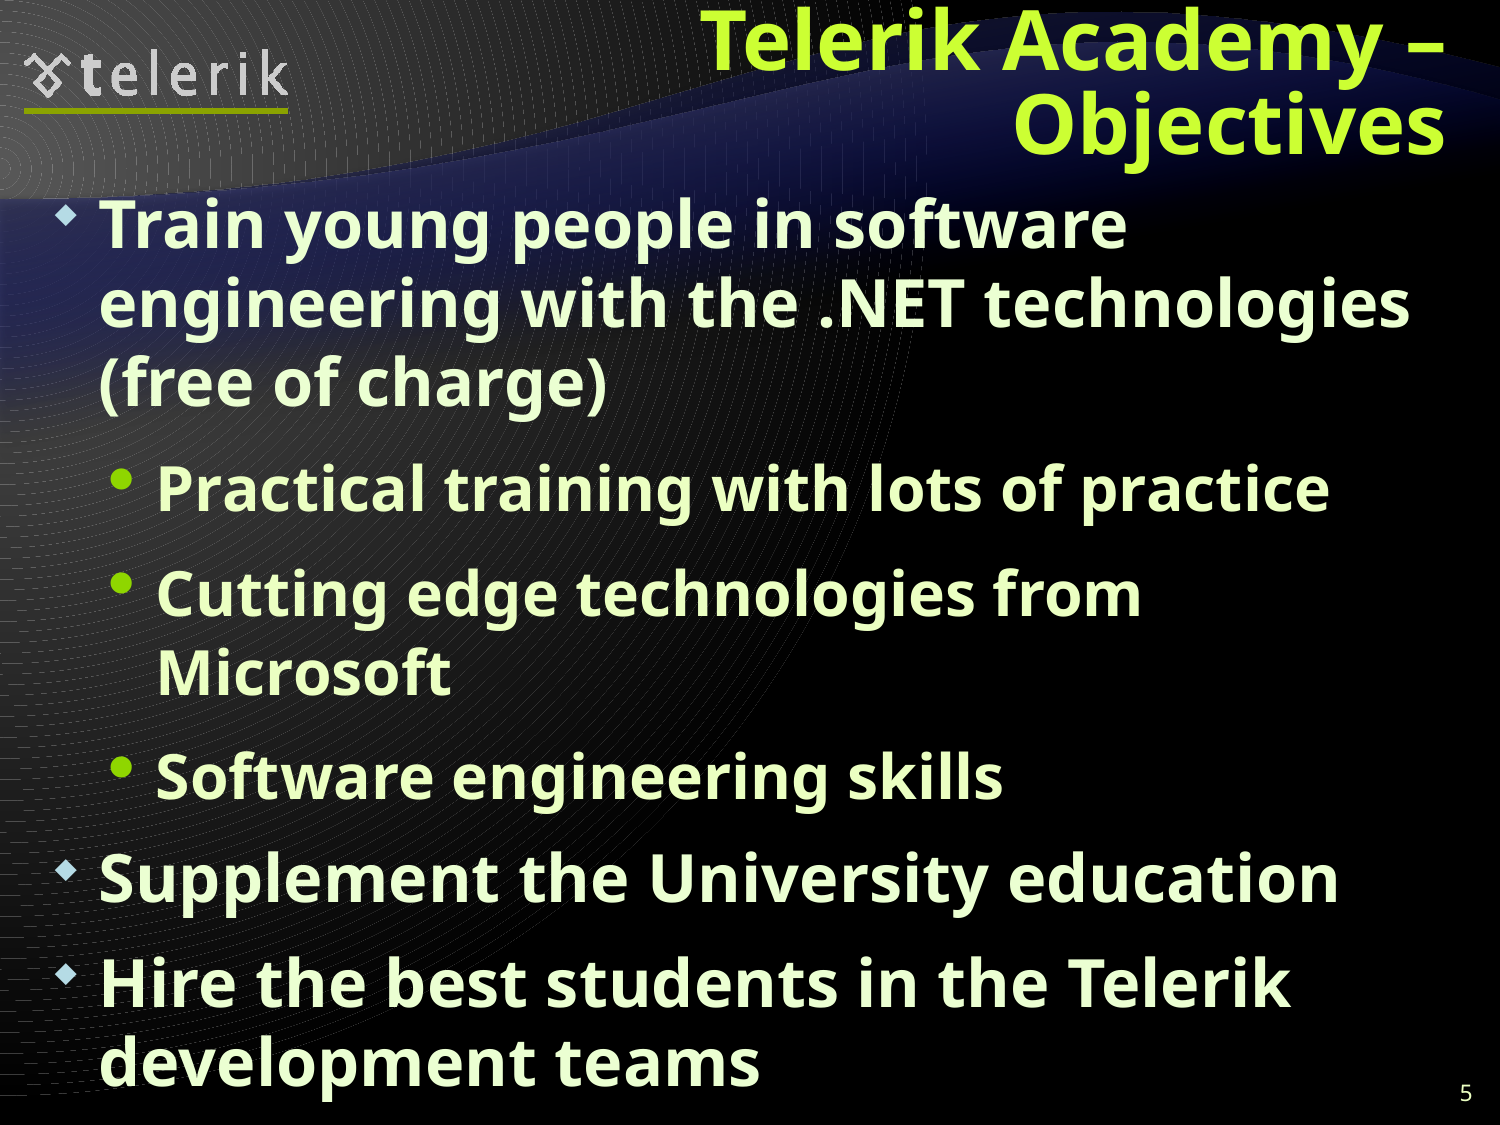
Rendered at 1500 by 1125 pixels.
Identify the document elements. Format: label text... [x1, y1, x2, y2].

title Telerik Academy – Objectives [300, 12, 1463, 163]
slide_number 5 [1412, 1074, 1488, 1113]
list Train young people in software engineering with the .NET technologies (free of charge) Practical training with lots of practice Cutting edge technologies from Microsoft Software engineering skills Supplement the University education Hire the best students in the Telerik development teams Support the IT industry development [37, 174, 1463, 1100]
picture [24, 49, 288, 114]
